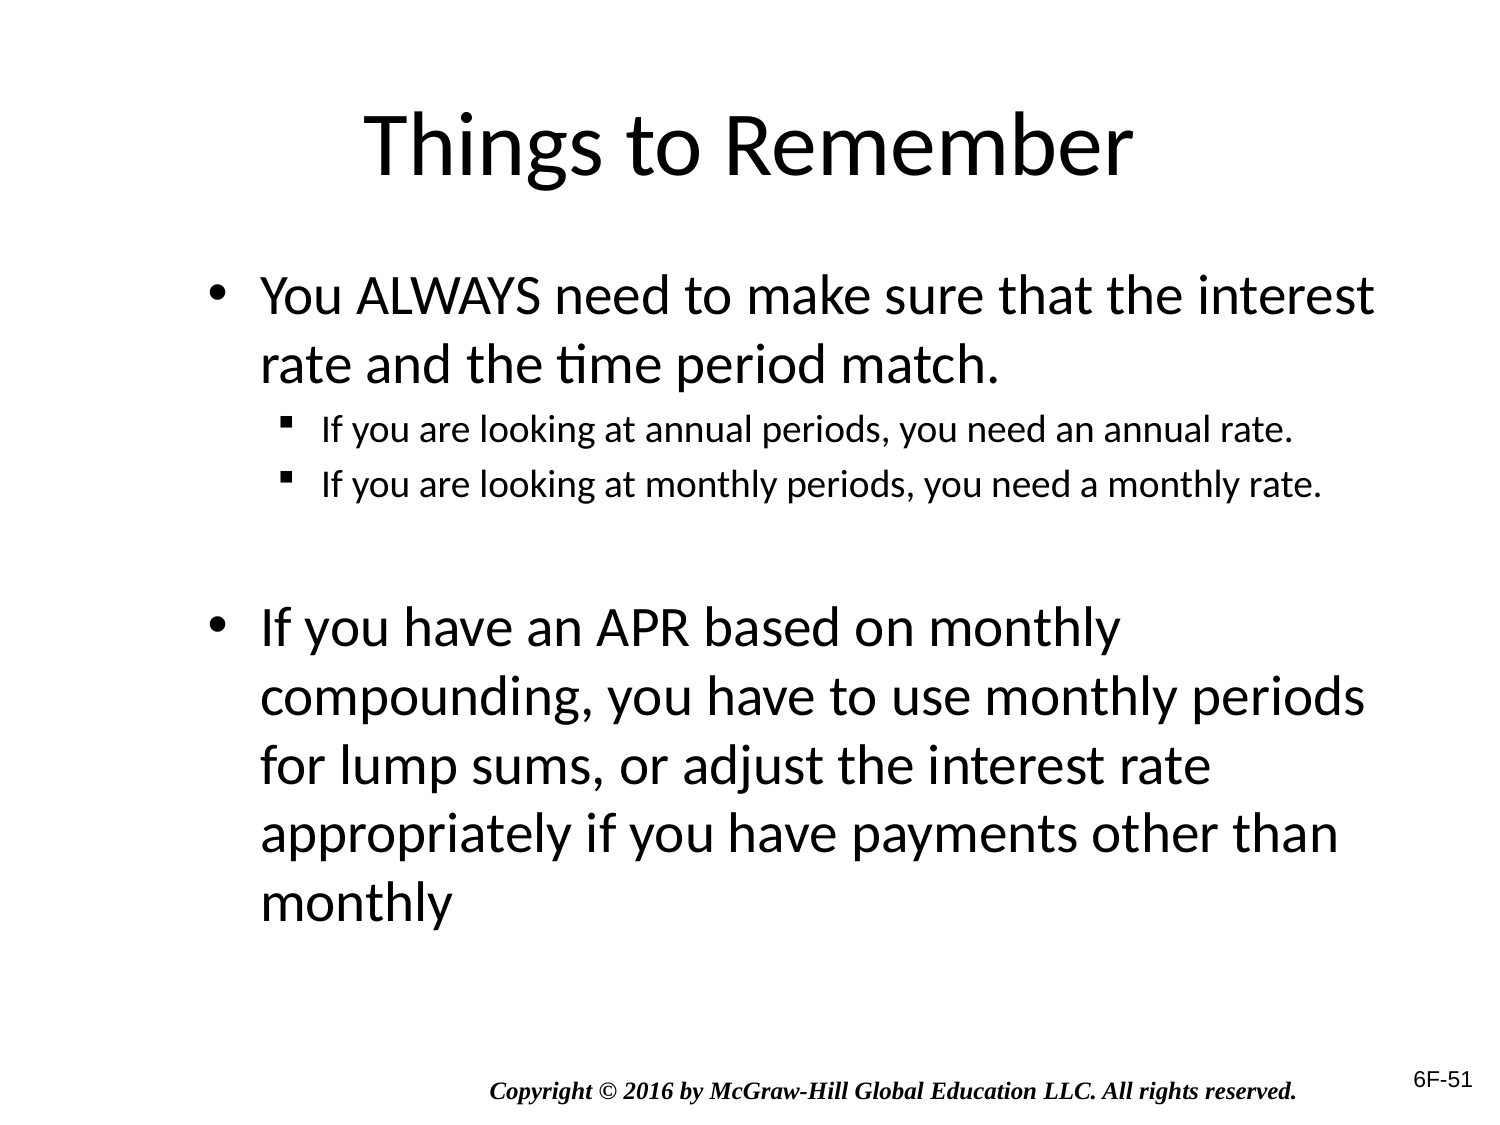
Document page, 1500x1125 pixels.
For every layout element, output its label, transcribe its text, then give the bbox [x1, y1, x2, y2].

text_box 6F-51 [1358, 1057, 1500, 1100]
list You ALWAYS need to make sure that the interest rate and the time period match. If you are looking at annual periods, you need an annual rate. If you are looking at monthly periods, you need a monthly rate. If you have an APR based on monthly compounding, you have to use monthly periods for lump sums, or adjust the interest rate appropriately if you have payments other than monthly [192, 249, 1405, 994]
title Things to Remember [74, 44, 1426, 233]
text_box Copyright © 2016 by McGraw-Hill Global Education LLC. All rights reserved. [474, 1067, 1427, 1113]
